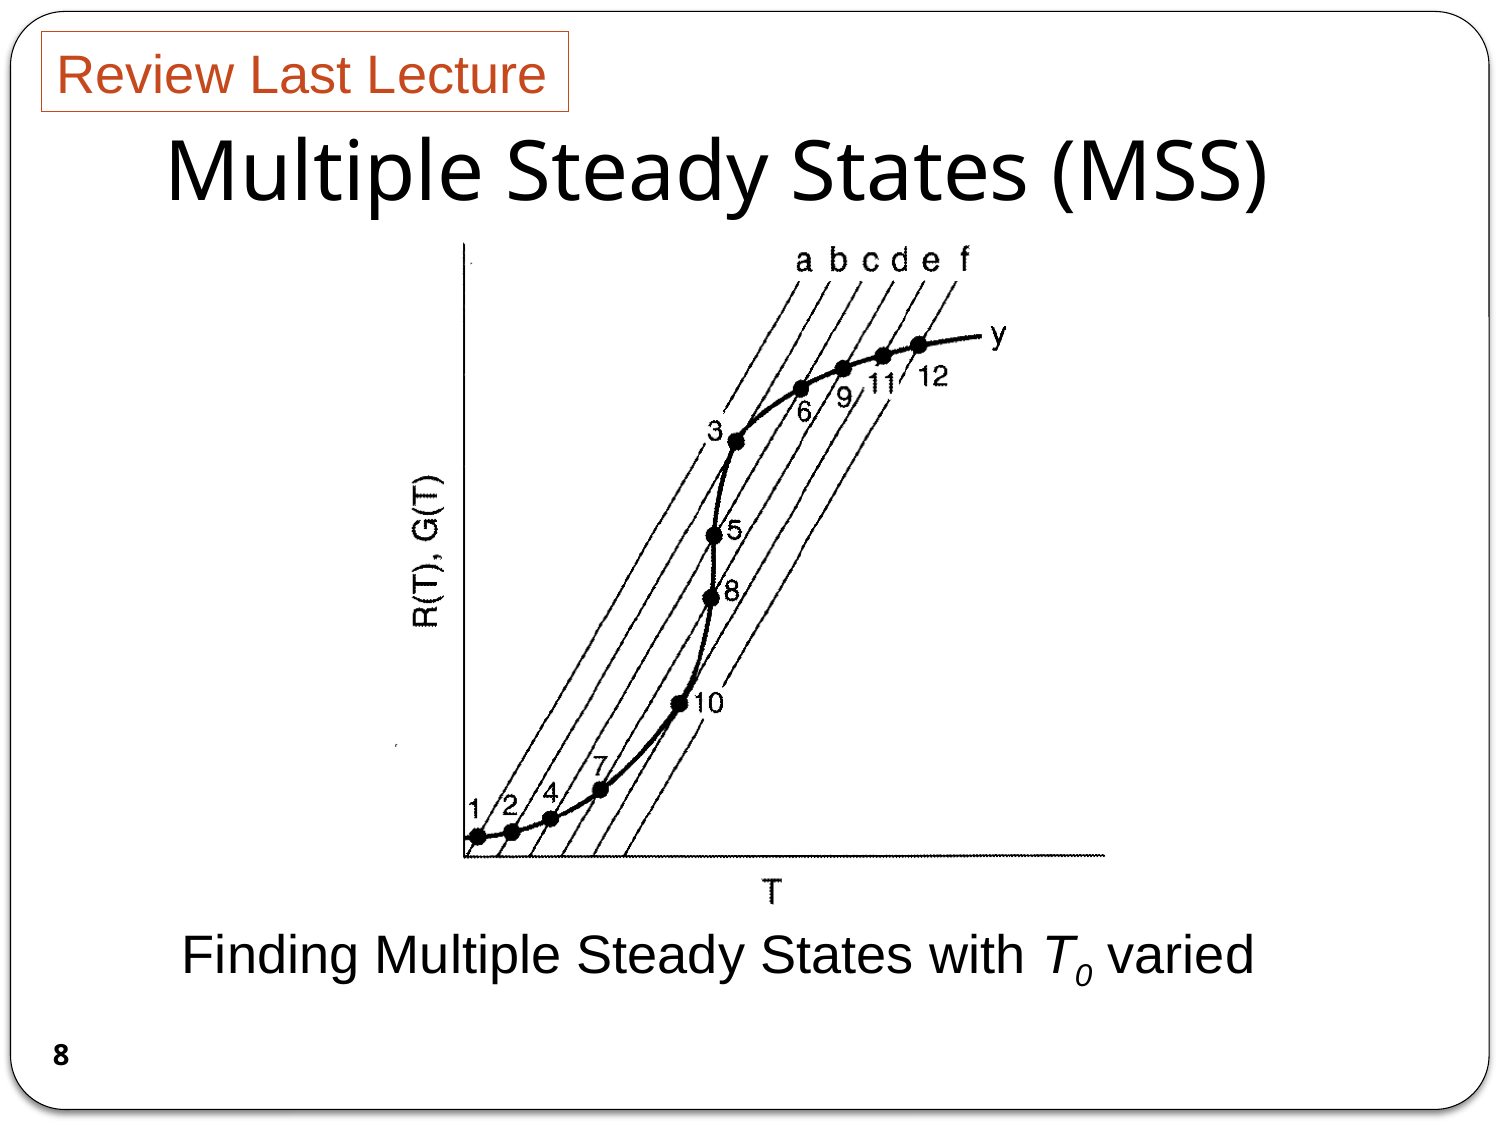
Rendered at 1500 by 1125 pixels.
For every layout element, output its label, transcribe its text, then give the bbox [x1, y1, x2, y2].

title Multiple Steady States (MSS) [150, 45, 1425, 233]
slide_number 8 [23, 1018, 99, 1094]
text_box Finding Multiple Steady States with T0 varied [167, 911, 1333, 1001]
text_box Review Last Lecture [41, 31, 569, 112]
picture [386, 234, 1113, 914]
